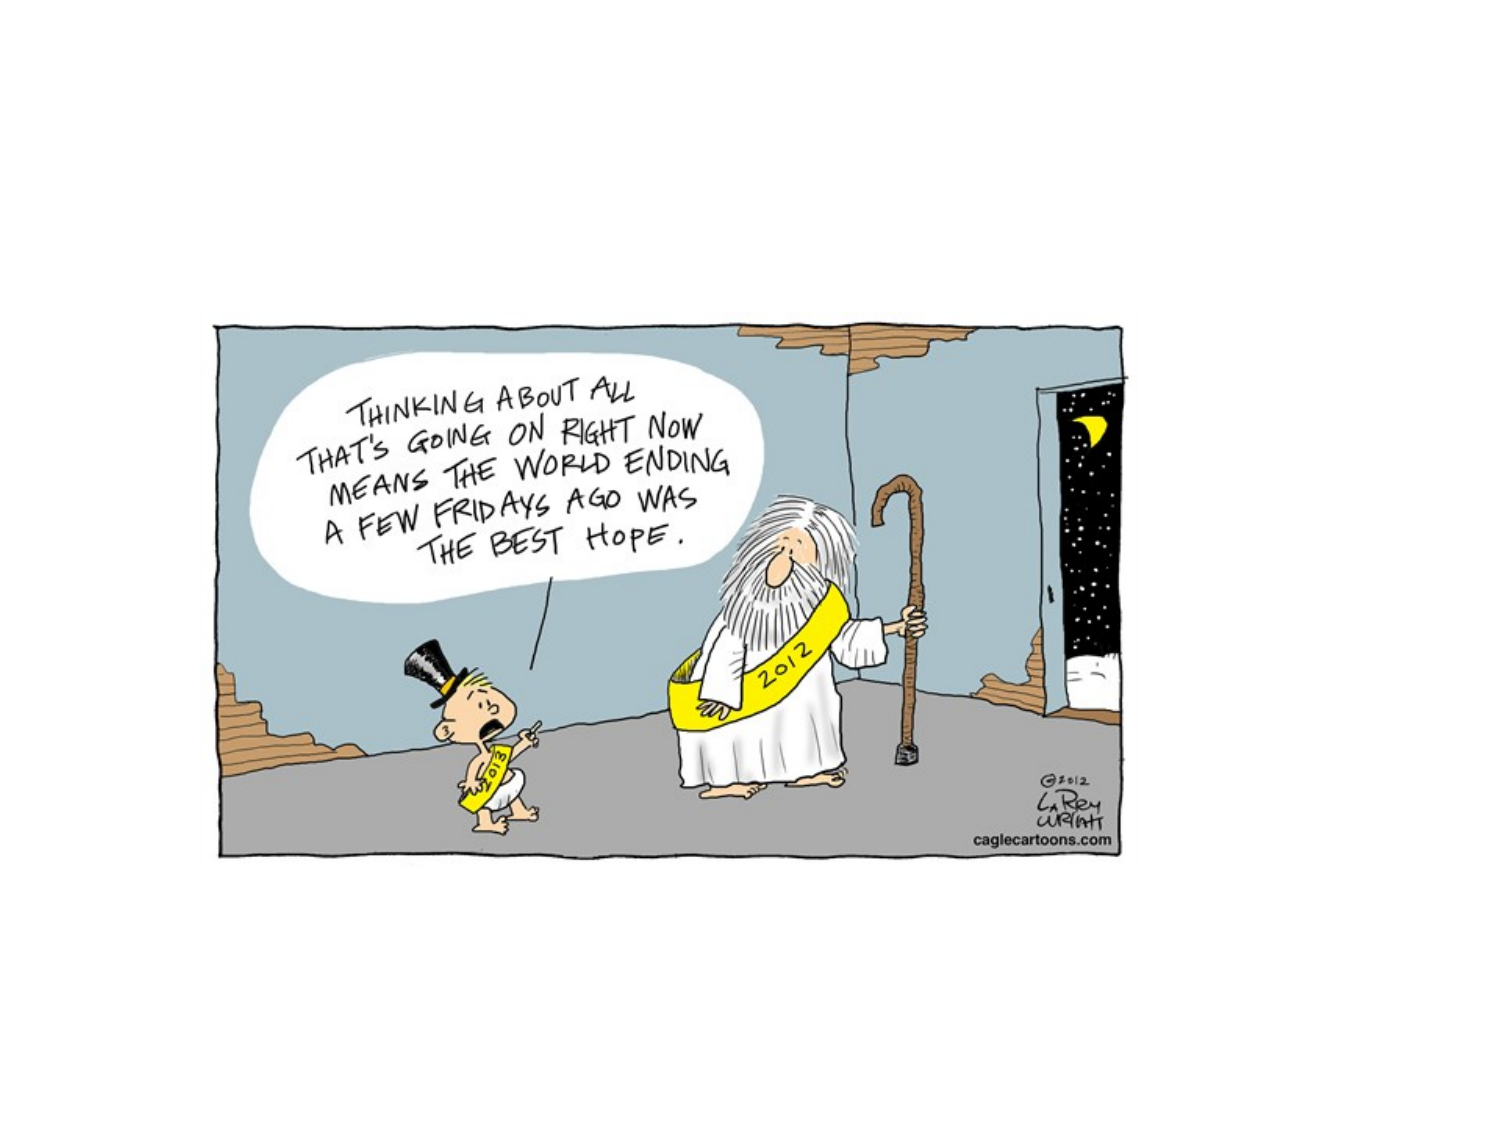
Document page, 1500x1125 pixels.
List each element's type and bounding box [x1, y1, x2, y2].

picture [199, 312, 1138, 868]
